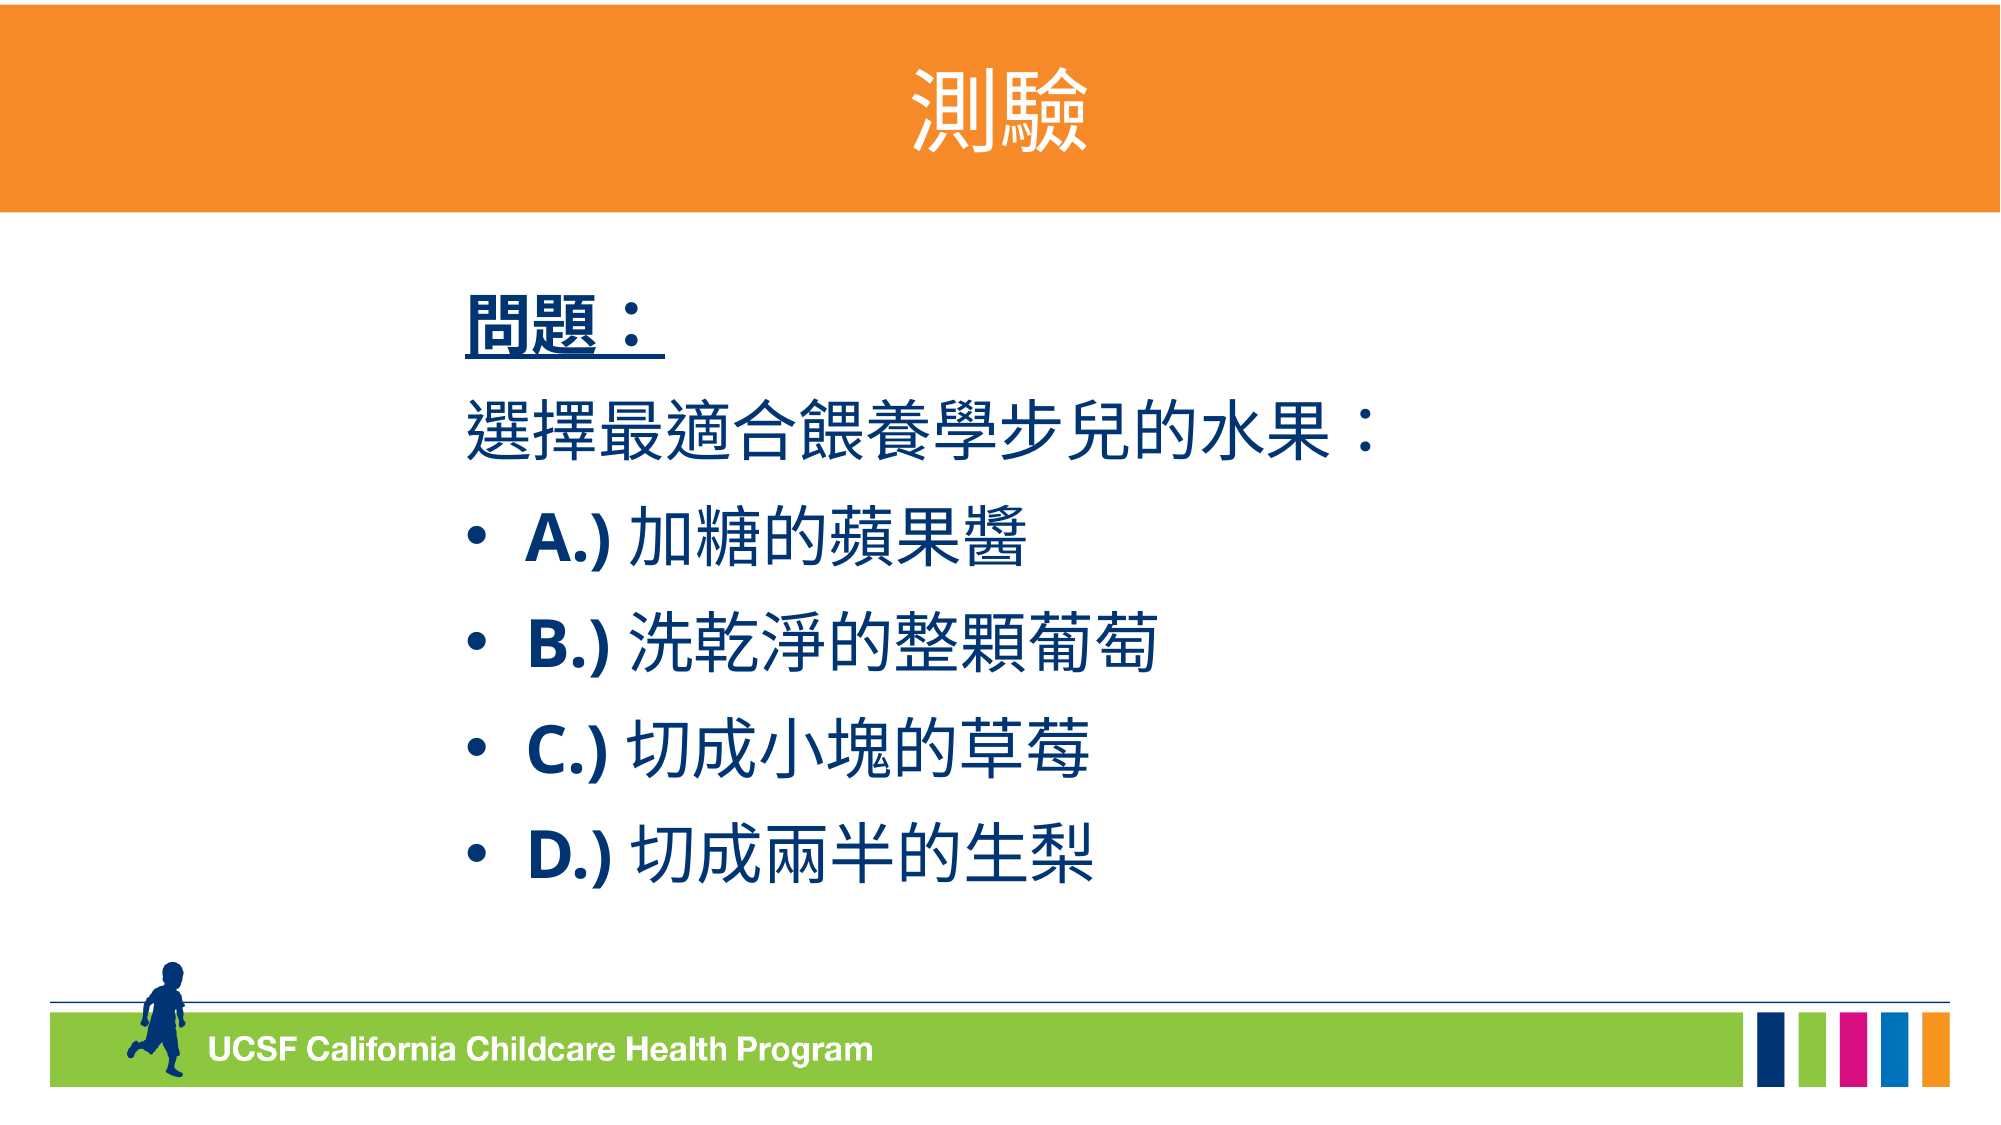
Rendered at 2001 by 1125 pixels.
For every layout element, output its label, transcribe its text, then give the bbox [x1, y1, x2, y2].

list 問題： 選擇最適合餵養學步兒的水果： A.)加糖的蘋果醬 B.)洗乾淨的整顆葡萄 C.)切成小塊的草莓 D.)切成兩半的生梨 [450, 275, 1550, 938]
title 測驗 [0, 4, 2000, 213]
picture [50, 962, 1950, 1087]
